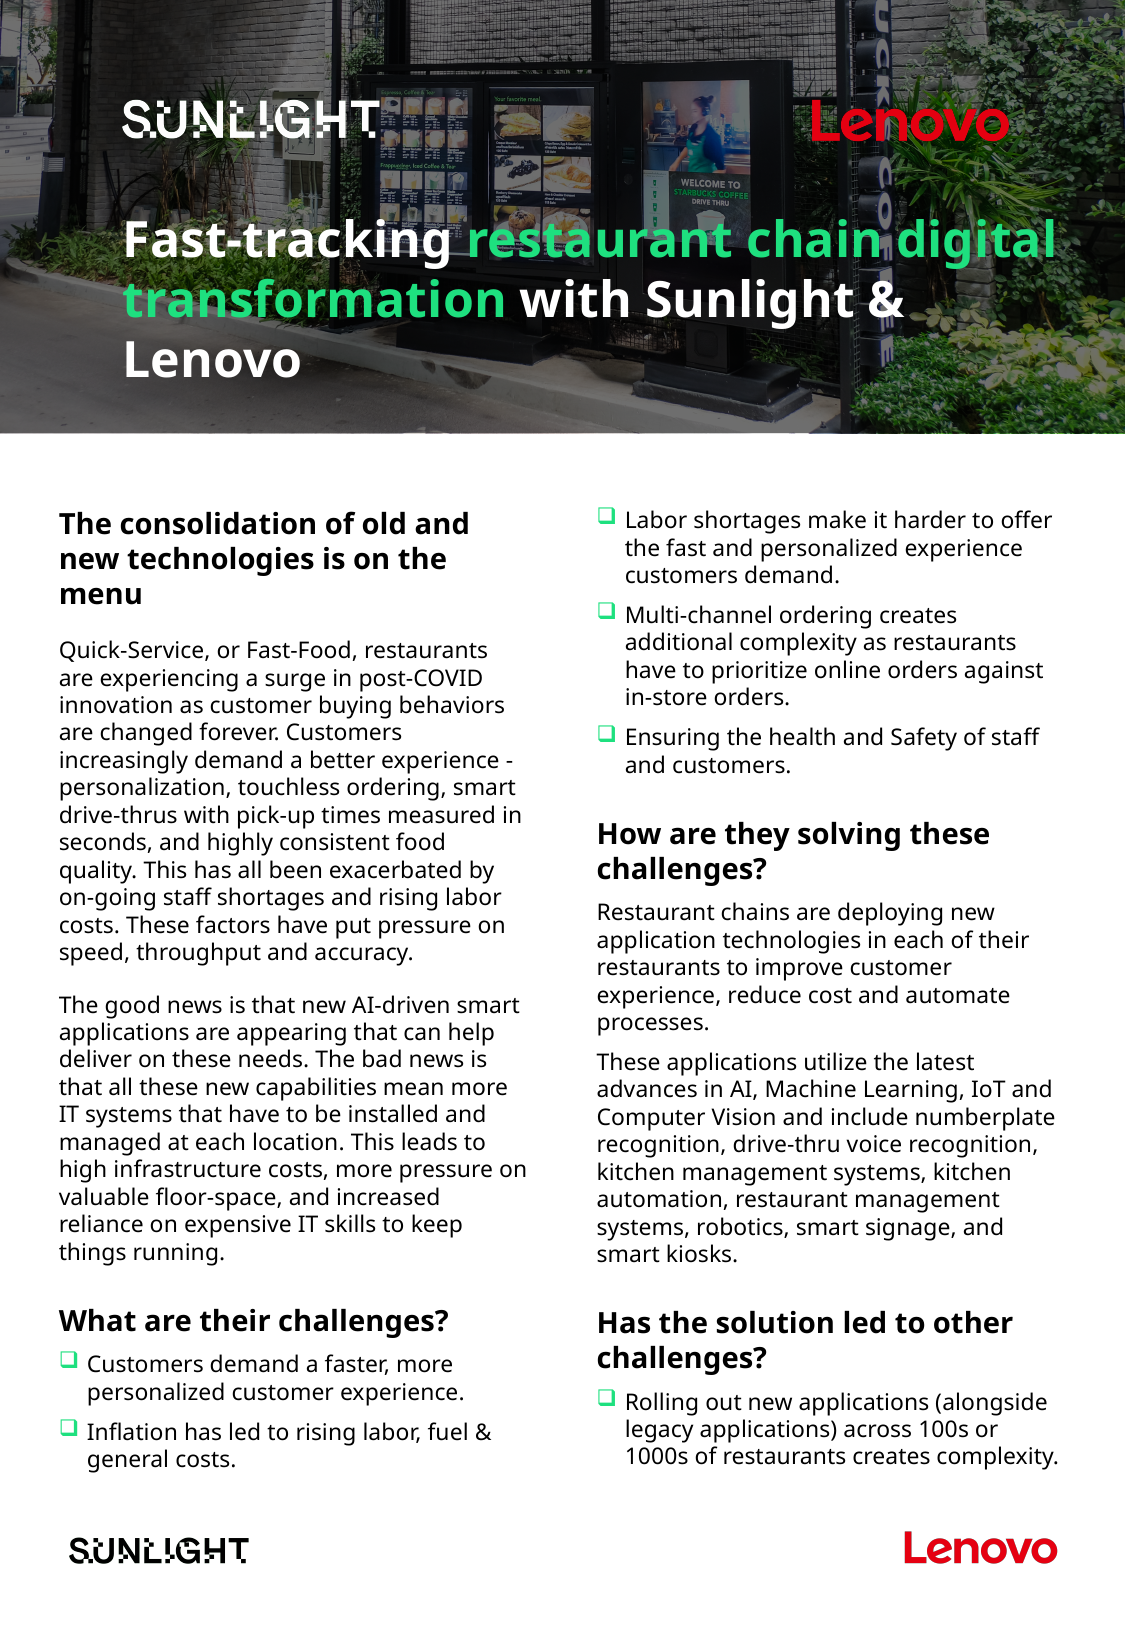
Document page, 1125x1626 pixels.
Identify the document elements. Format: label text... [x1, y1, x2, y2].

picture [69, 1537, 249, 1565]
text_box The consolidation of old and new technologies is on the menu Quick-Service, or Fast-Food, restaurants are experiencing a surge in post-COVID innovation as customer buying behaviors are changed forever. Customers increasingly demand a better experience - personalization, touchless ordering, smart drive-thrus with pick-up times measured in seconds, and highly consistent food quality. This has all been exacerbated by on-going staff shortages and rising labor costs. These factors have put pressure on speed, throughput and accuracy. The good news is that new AI-driven smart applications are appearing that can help deliver on these needs. The bad news is that all these new capabilities mean more IT systems that have to be installed and managed at each location. This leads to high infrastructure costs, more pressure on valuable floor-space, and increased reliance on expensive IT skills to keep things running. What are their challenges? Customers demand a faster, more personalized customer experience. Inflation has led to rising labor, fuel & general costs. [43, 498, 544, 1480]
picture [904, 1531, 1058, 1565]
text_box Labor shortages make it harder to offer the fast and personalized experience customers demand. Multi-channel ordering creates additional complexity as restaurants have to prioritize online orders against in-store orders. Ensuring the health and Safety of staff and customers. How are they solving these challenges? Restaurant chains are deploying new application technologies in each of their restaurants to improve customer experience, reduce cost and automate processes. These applications utilize the latest advances in AI, Machine Learning, IoT and Computer Vision and include numberplate recognition, drive-thru voice recognition, kitchen management systems, kitchen automation, restaurant management systems, robotics, smart signage, and smart kiosks. Has the solution led to other challenges? Rolling out new applications (alongside legacy applications) across 100s or 1000s of restaurants creates complexity. [581, 498, 1081, 1517]
picture [0, 0, 1125, 434]
